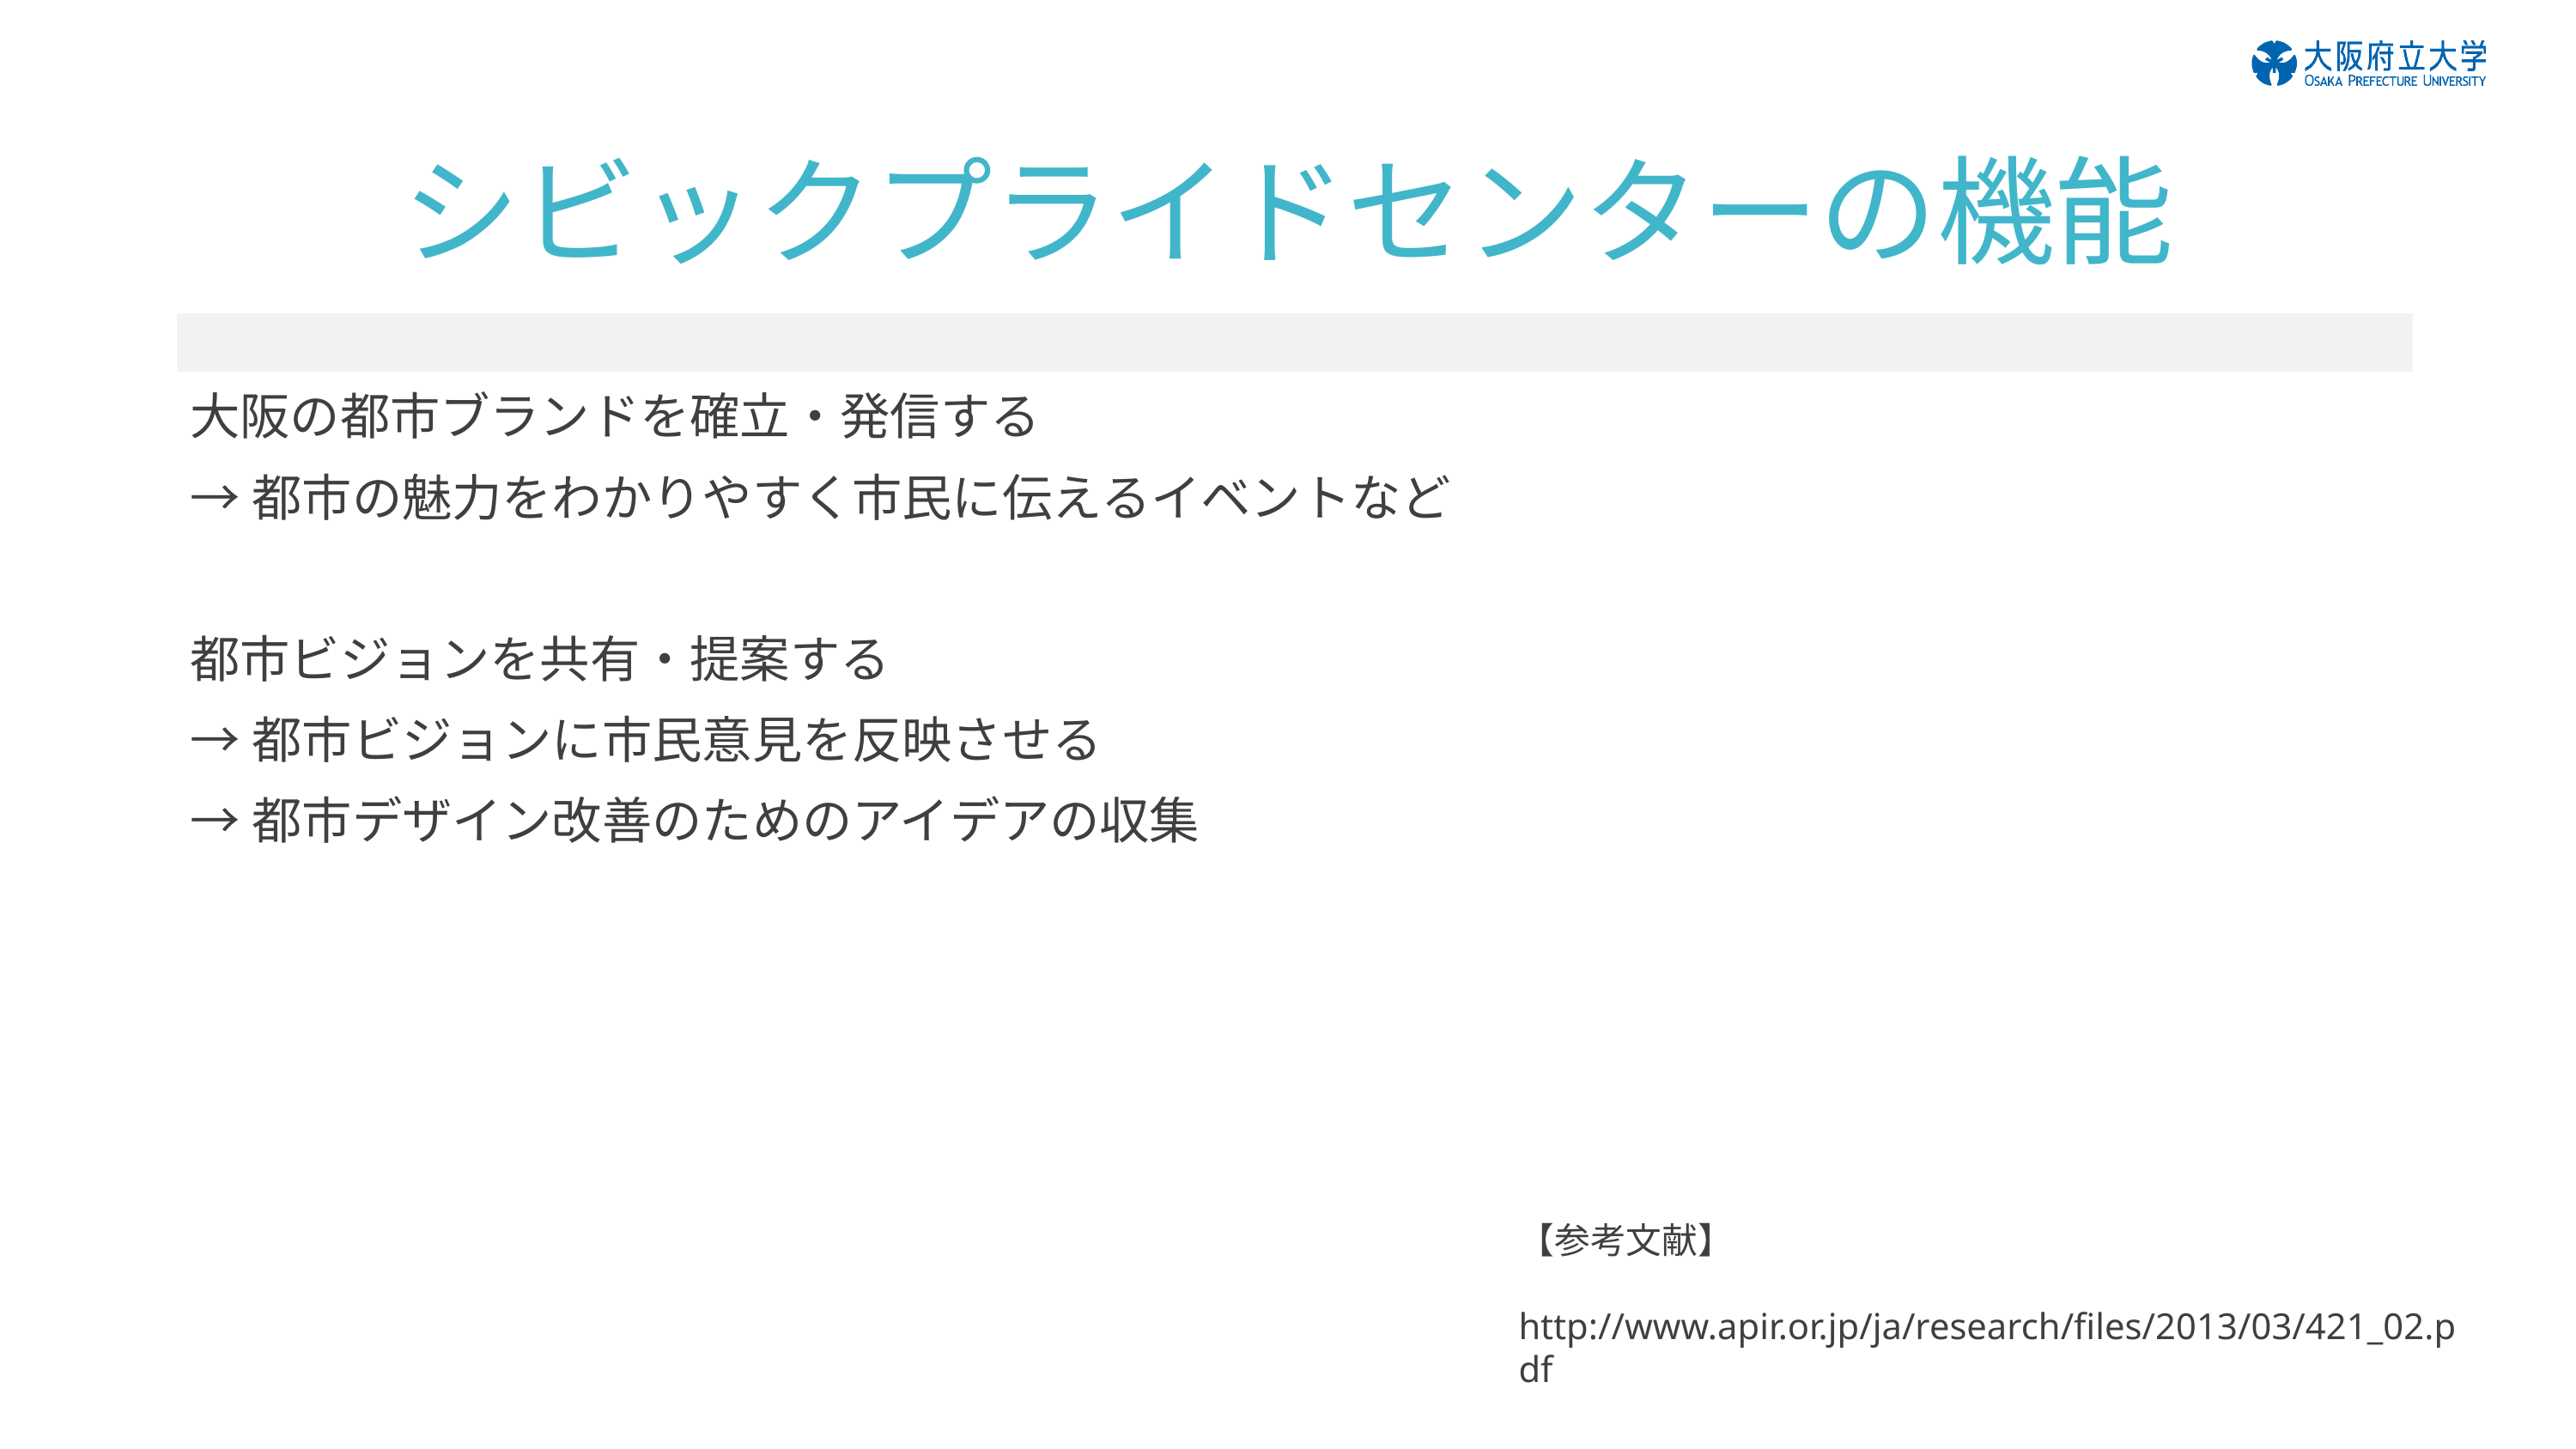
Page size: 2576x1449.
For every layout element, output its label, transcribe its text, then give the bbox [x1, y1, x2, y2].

title シビックプライドセンターの機能 [177, 76, 2399, 313]
list 大阪の都市ブランドを確立・発信する →都市の魅力をわかりやすく市民に伝えるイベントなど 都市ビジョンを共有・提案する →都市ビジョンに市民意見を反映させる →都市デザイン改善のためのアイデアの収集 [177, 385, 2399, 1305]
picture [177, 313, 2413, 372]
text_box 【参考文献】 http://www.apir.or.jp/ja/research/files/2013/03/421_02.pdf [1505, 1211, 2473, 1397]
picture [2251, 40, 2486, 86]
